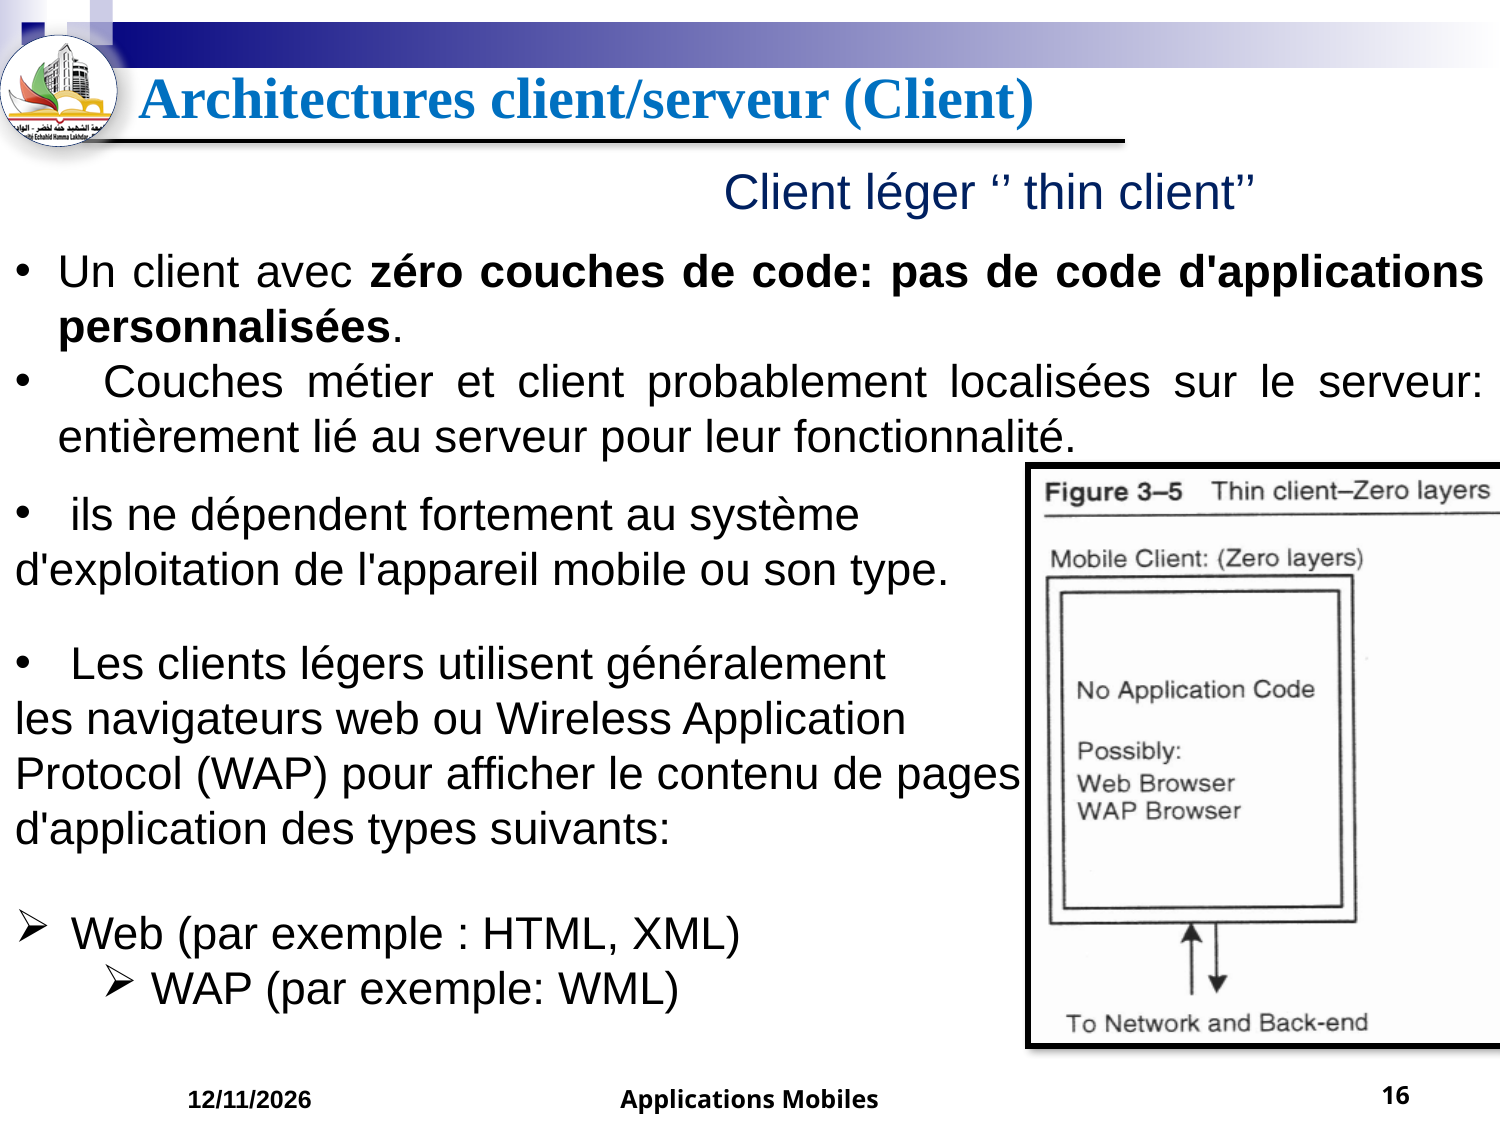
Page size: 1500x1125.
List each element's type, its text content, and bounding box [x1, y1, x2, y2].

text_box Client léger ‘’ thin client’’ [694, 152, 1284, 228]
picture [1031, 468, 1500, 1044]
slide_number 16 [1074, 1058, 1426, 1122]
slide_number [74, 1042, 426, 1122]
footer Applications Mobiles [512, 1042, 988, 1122]
title Architectures client/serveur (Client) [123, 18, 1500, 172]
picture [0, 34, 118, 147]
text_box Un client avec zéro couches de code: pas de code d'applications personnalisées. Couches métier et client probablement localisées sur le serveur: entièrement lié au serveur pour leur fonctionnalité. ils ne dépendent fortement au système d'exploitation de l'appareil mobile ou son type. Les clients légers utilisent généralement les navigateurs web ou Wireless Application Protocol (WAP) pour afficher le contenu de pages d'application des types suivants: Web (par exemple : HTML, XML) WAP (par exemple: WML) [0, 234, 1500, 1022]
